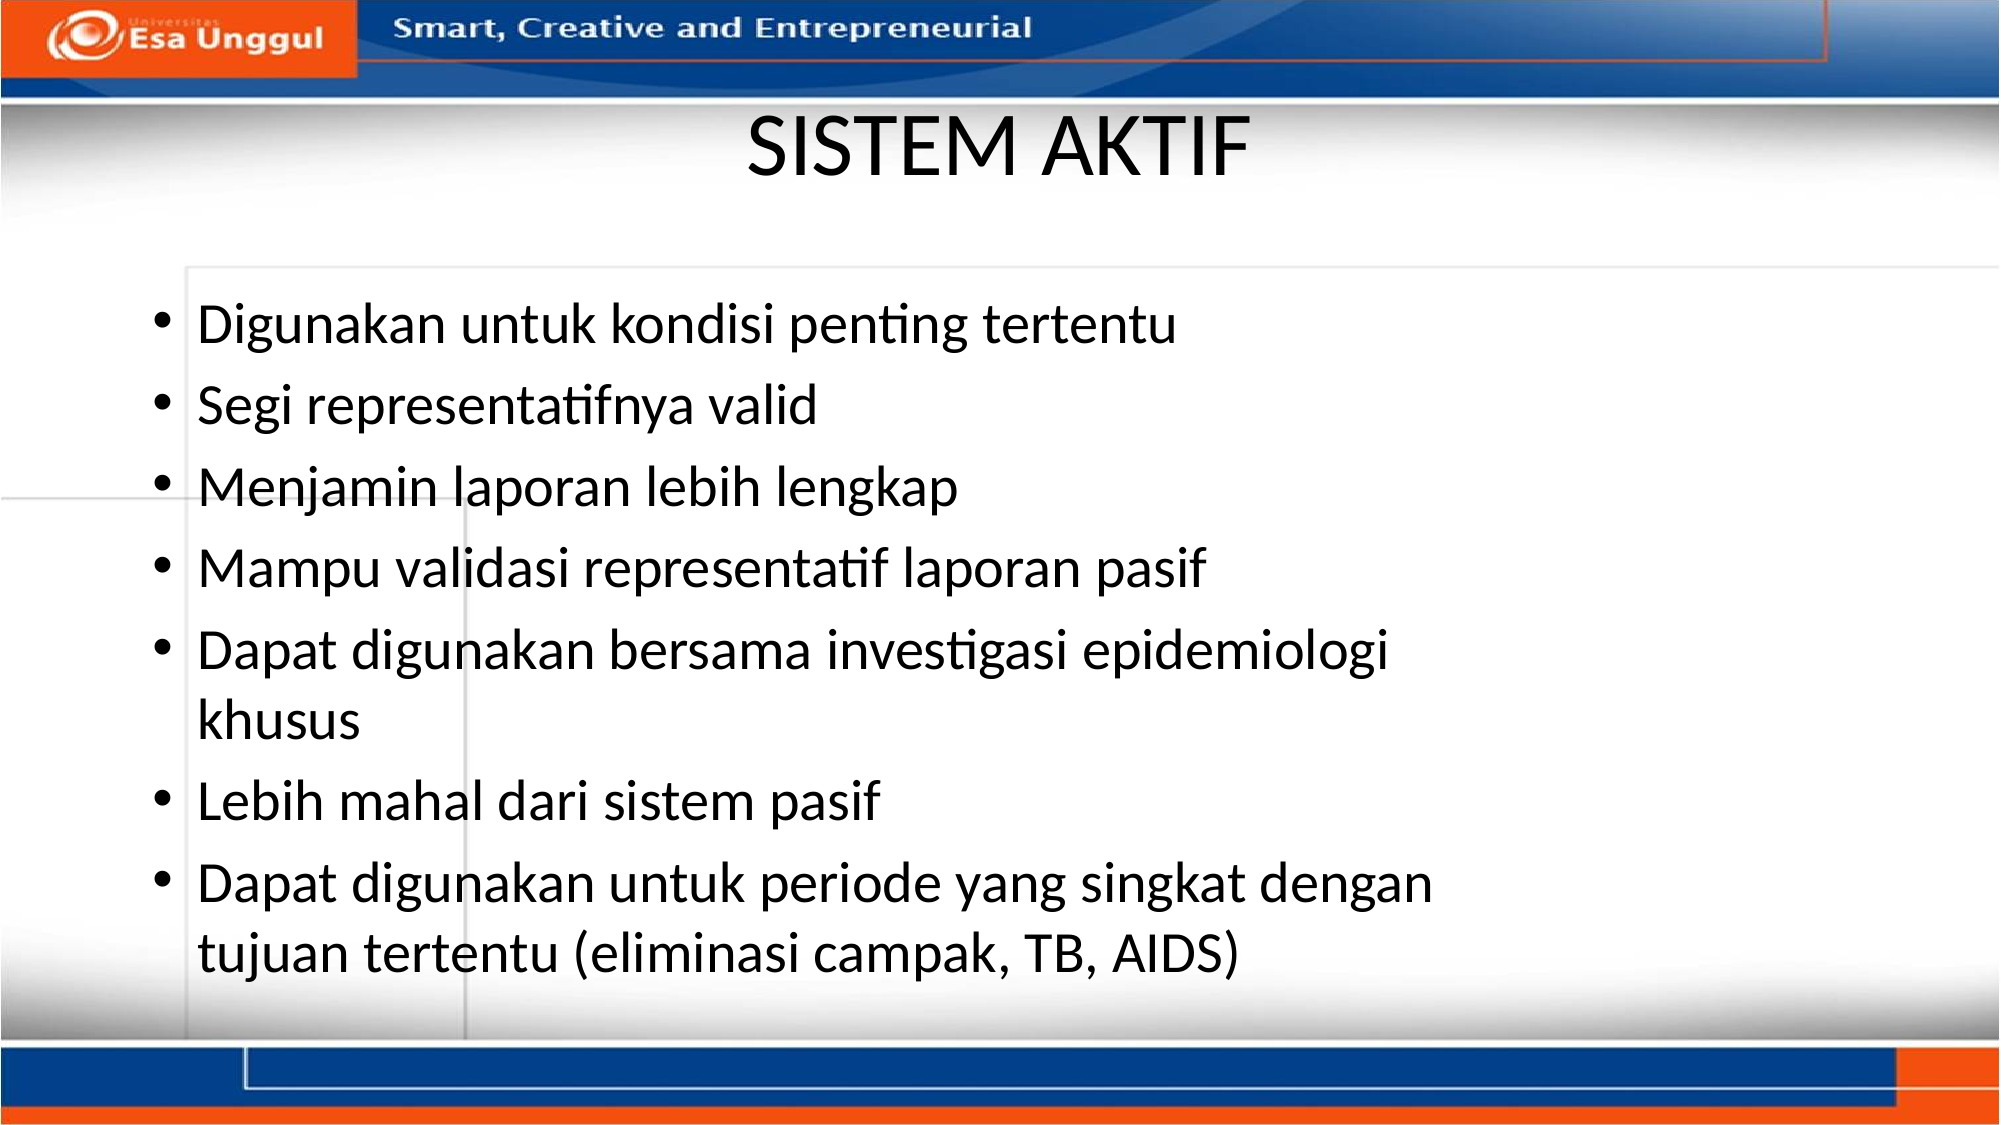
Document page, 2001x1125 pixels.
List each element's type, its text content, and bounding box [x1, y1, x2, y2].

list Digunakan untuk kondisi penting tertentu Segi representatifnya valid Menjamin laporan lebih lengkap Mampu validasi representatif laporan pasif Dapat digunakan bersama investigasi epidemiologi khusus Lebih mahal dari sistem pasif Dapat digunakan untuk periode yang singkat dengan tujuan tertentu (eliminasi campak, TB, AIDS) [137, 277, 1563, 1103]
title SISTEM AKTIF [99, 45, 1900, 233]
picture [0, 0, 2001, 1125]
